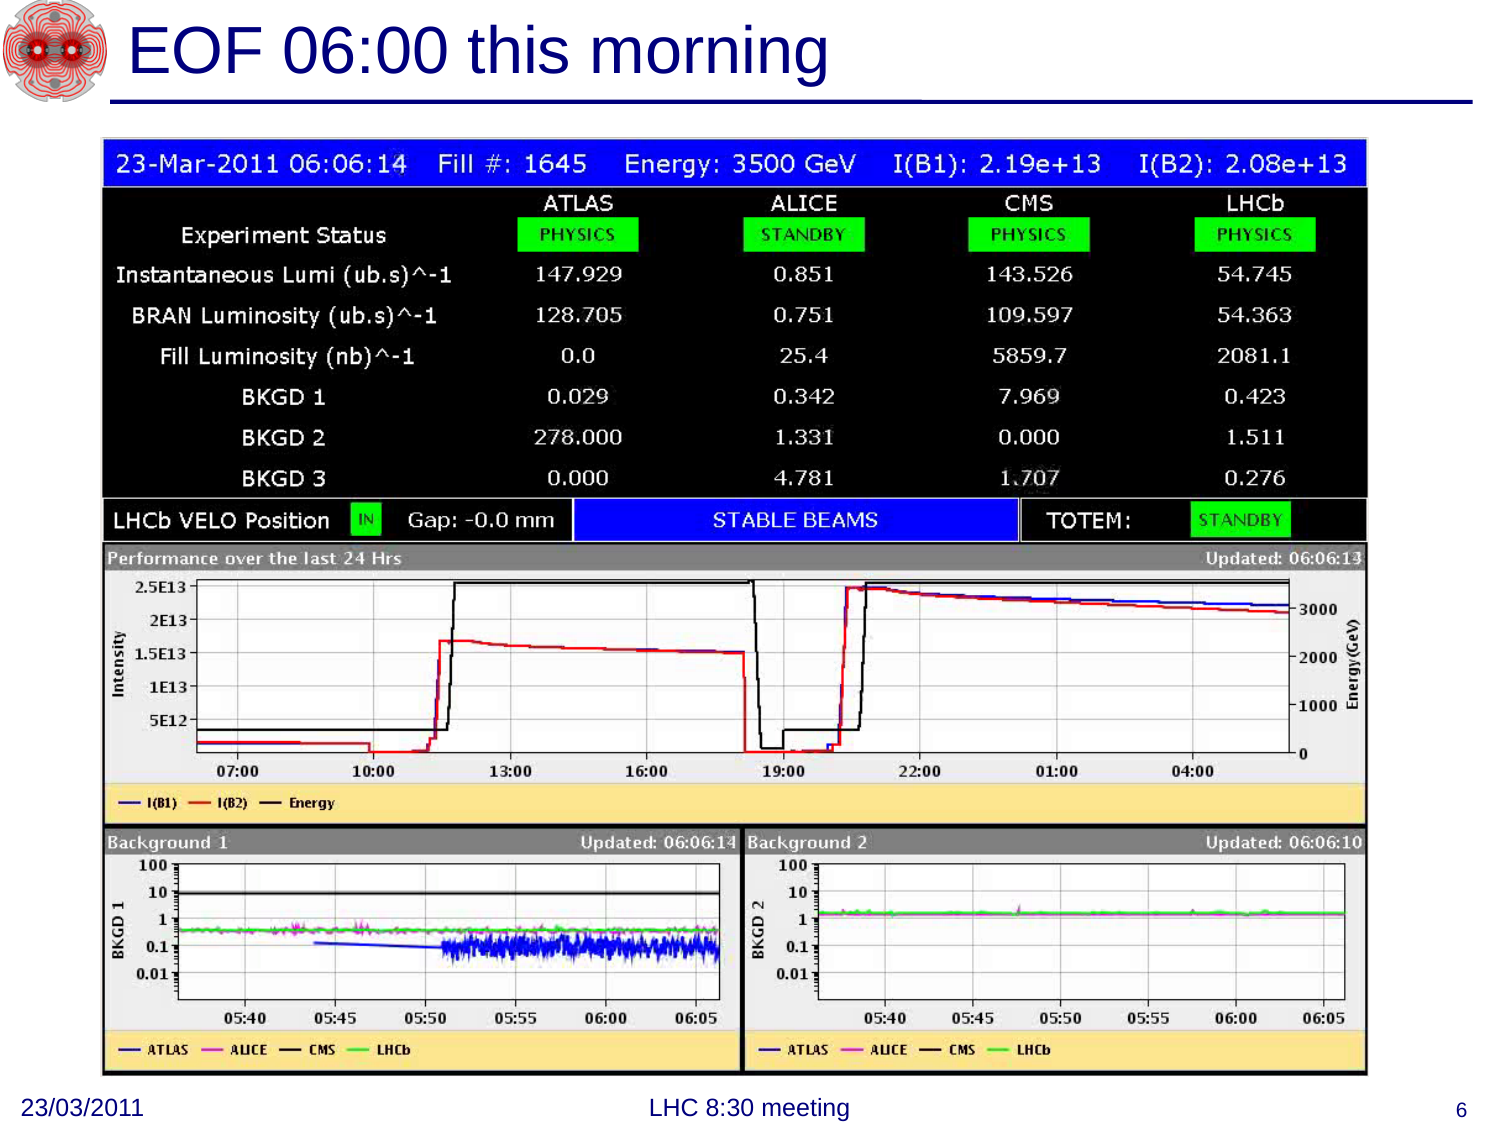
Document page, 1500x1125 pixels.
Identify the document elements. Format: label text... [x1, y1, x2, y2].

footer LHC 8:30 meeting [512, 1087, 988, 1125]
picture [0, 0, 108, 103]
slide_number 6 [1131, 1087, 1483, 1125]
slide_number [5, 1085, 356, 1125]
picture [99, 136, 1369, 1078]
title EOF 06:00 this morning [111, 3, 1463, 91]
